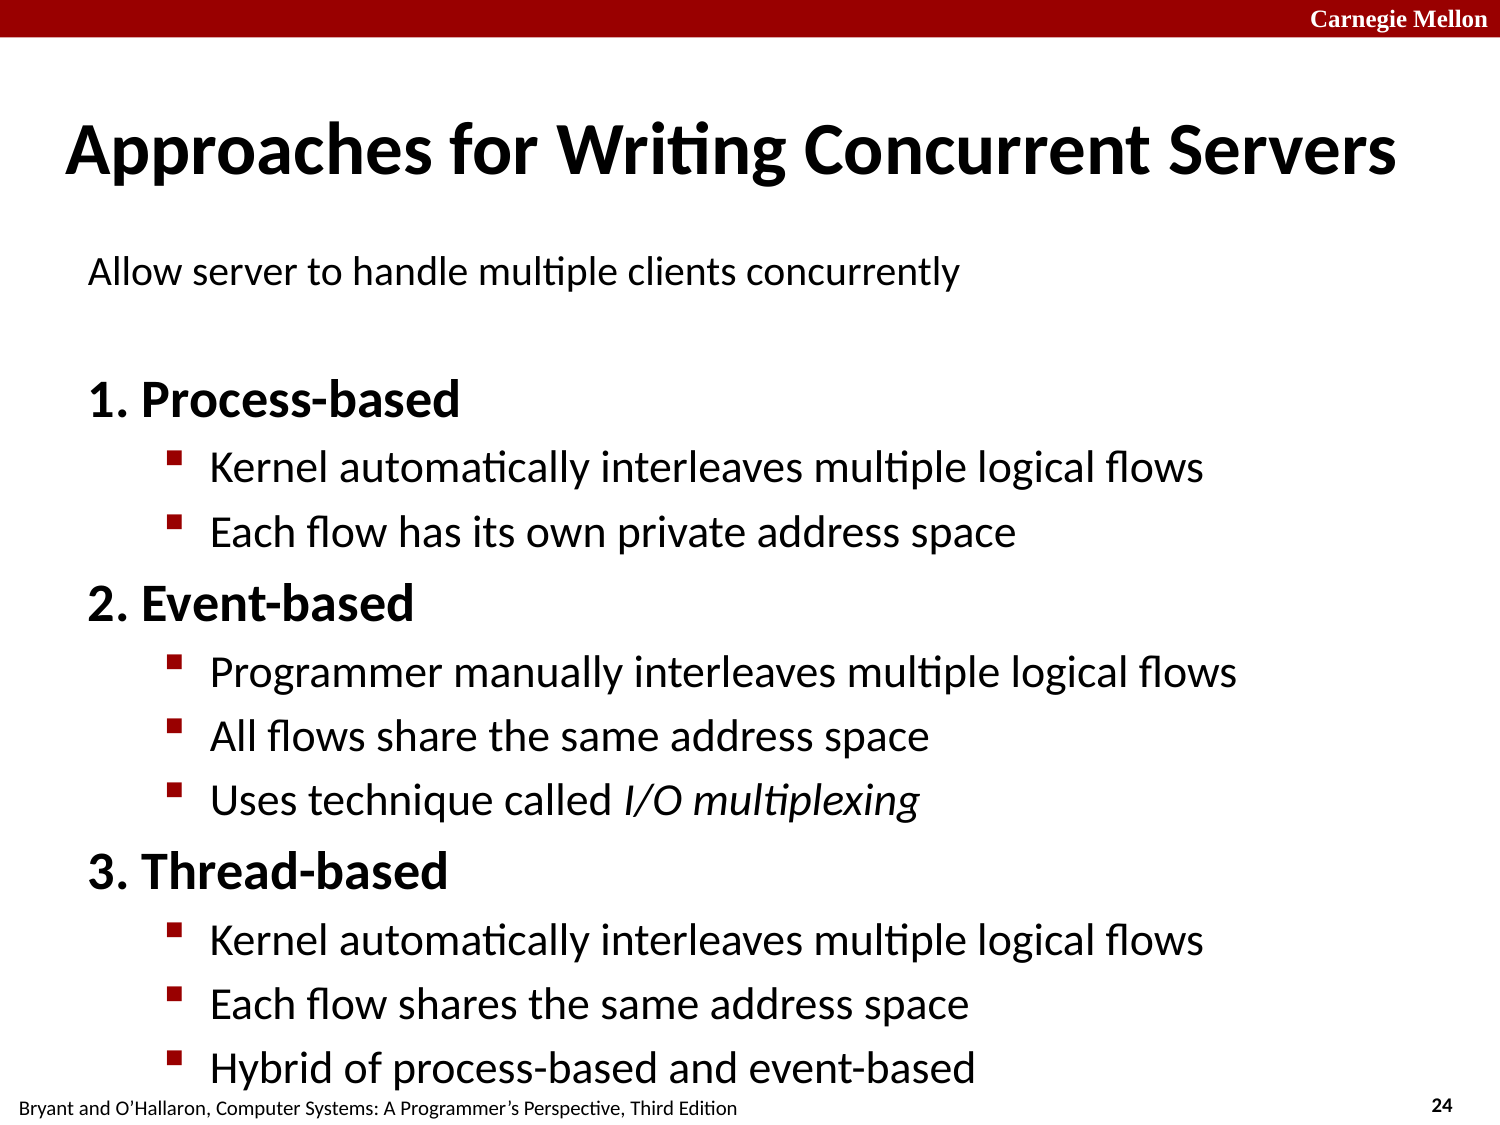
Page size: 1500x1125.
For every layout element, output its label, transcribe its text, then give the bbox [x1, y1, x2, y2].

title Approaches for Writing Concurrent Servers [49, 54, 1463, 235]
list Allow server to handle multiple clients concurrently 1. Process-based Kernel automatically interleaves multiple logical flows Each flow has its own private address space 2. Event-based Programmer manually interleaves multiple logical flows All flows share the same address space Uses technique called I/O multiplexing 3. Thread-based Kernel automatically interleaves multiple logical flows Each flow shares the same address space Hybrid of process-based and event-based [72, 235, 1428, 1101]
